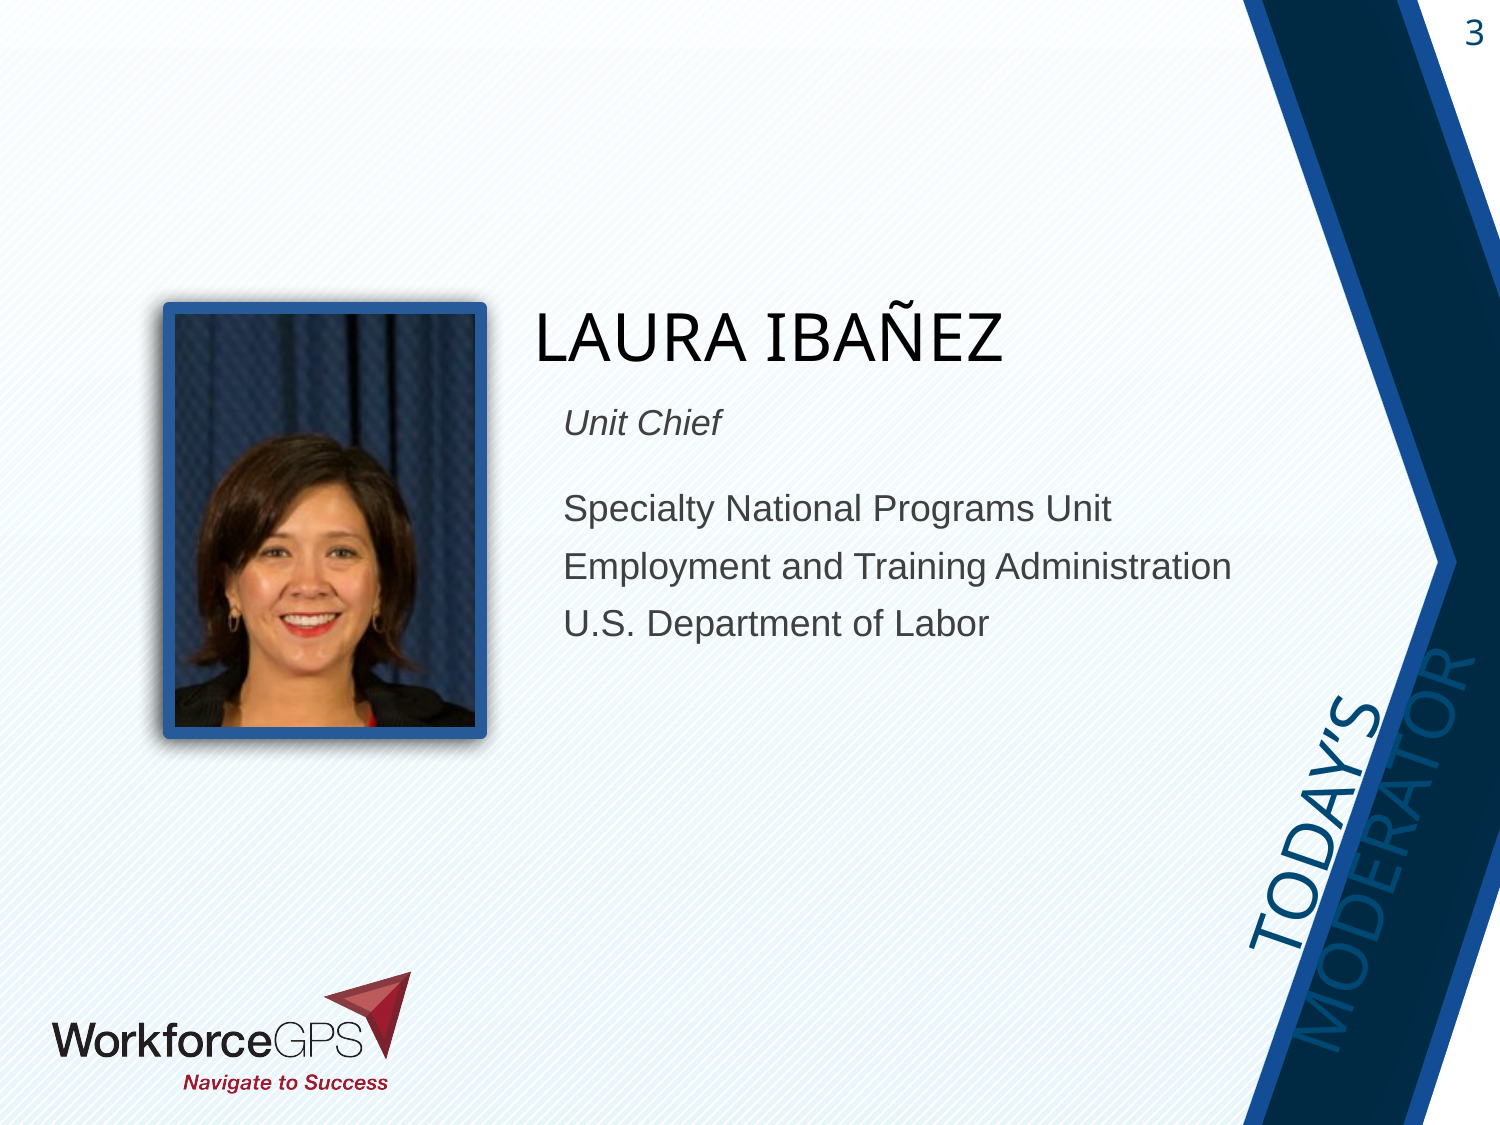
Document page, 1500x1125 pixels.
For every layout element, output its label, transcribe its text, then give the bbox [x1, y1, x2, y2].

list Specialty National Programs Unit Employment and Training Administration U.S. Department of Labor [533, 476, 1327, 698]
picture [1230, 0, 1500, 1125]
list Unit Chief [533, 392, 1327, 451]
title Laura Ibañez [533, 307, 1327, 392]
picture [48, 970, 415, 1095]
table_cell 1 [0, 0, 1230, 1125]
picture [174, 313, 476, 728]
